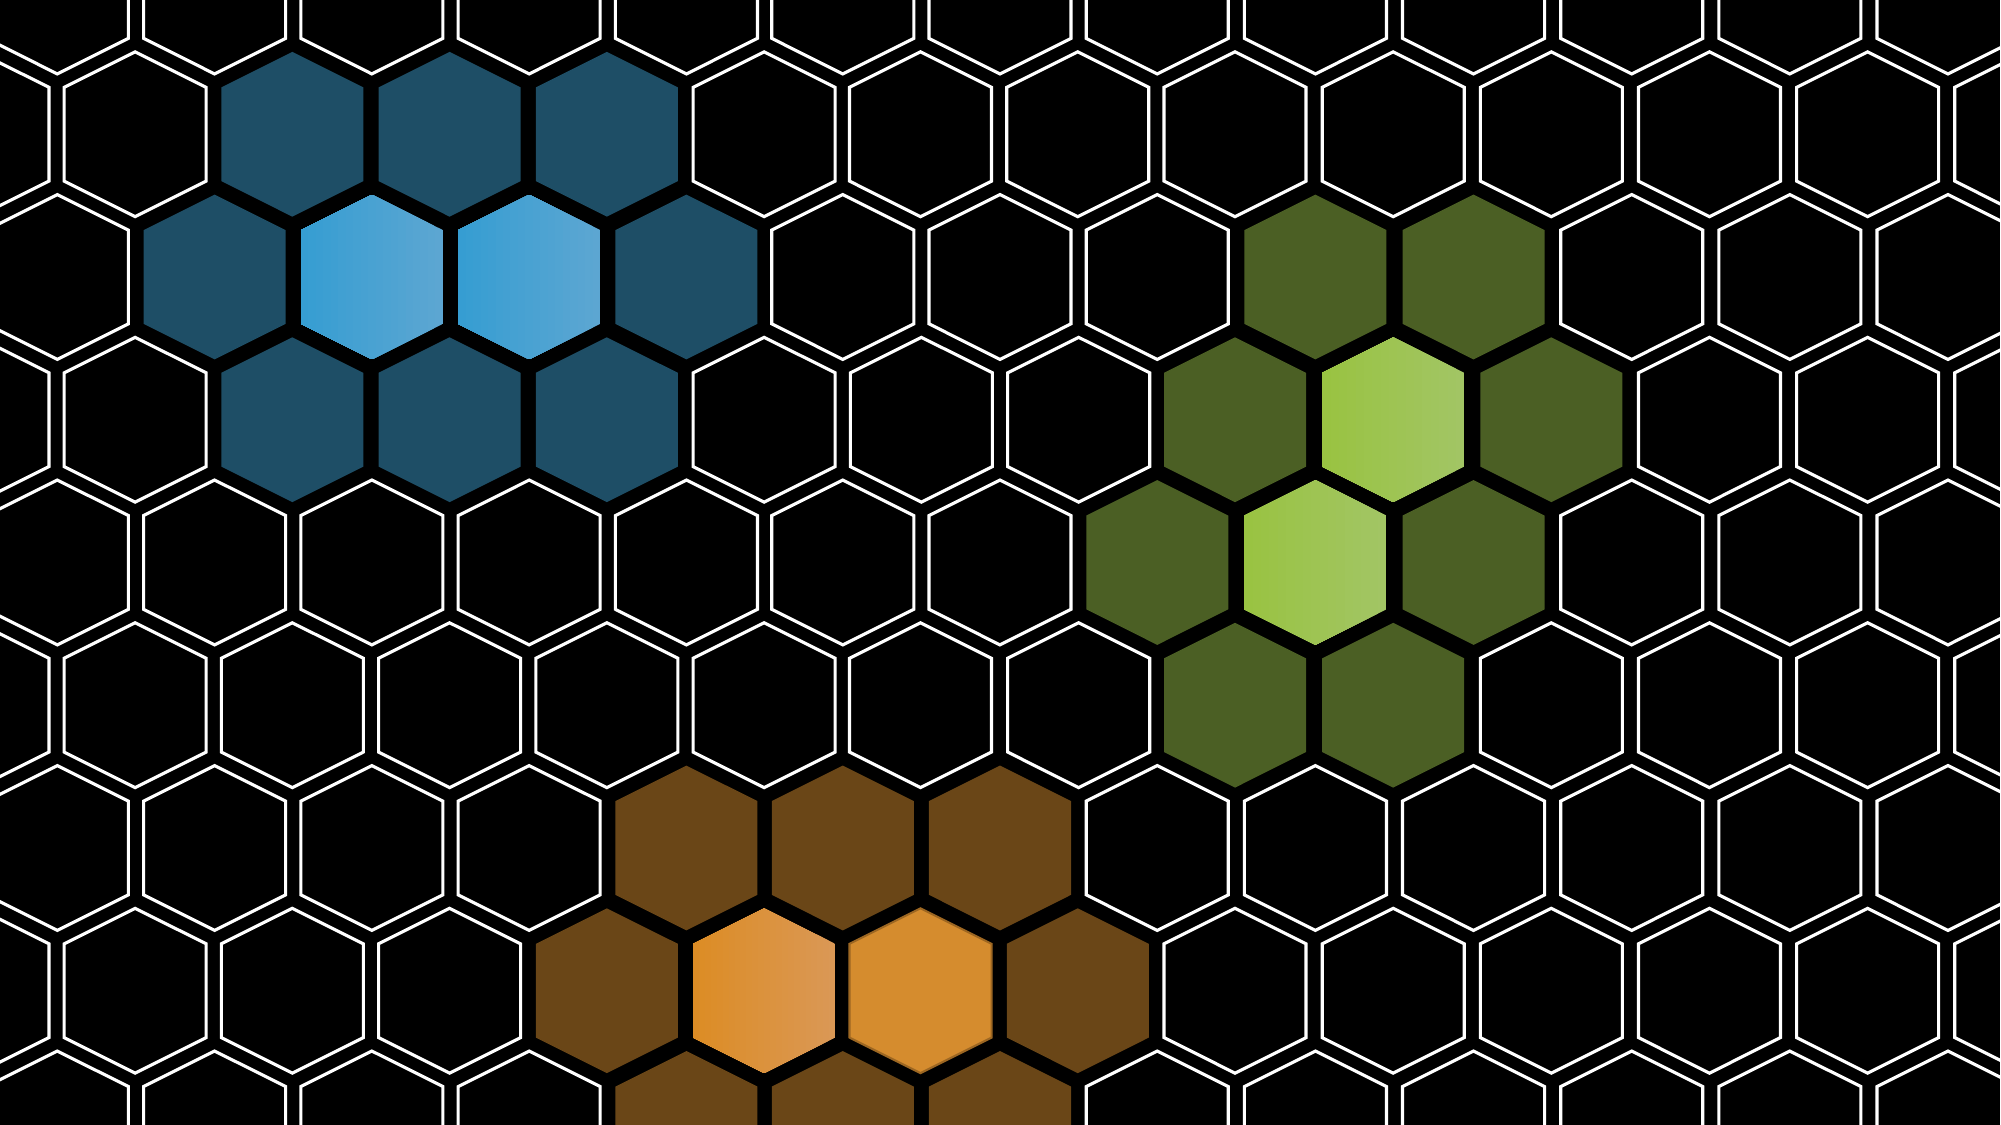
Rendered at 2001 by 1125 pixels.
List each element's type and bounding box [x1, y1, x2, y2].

text_box [0, 478, 130, 647]
text_box [535, 337, 678, 503]
text_box [1717, 1049, 1863, 1125]
text_box [534, 621, 680, 790]
text_box [62, 621, 208, 790]
text_box [1164, 622, 1307, 788]
text_box [1717, 763, 1863, 933]
text_box [1636, 50, 1783, 219]
text_box [1480, 337, 1623, 503]
text_box [1084, 0, 1230, 76]
text_box [0, 632, 51, 779]
text_box [1875, 0, 2000, 76]
text_box [1084, 192, 1230, 362]
text_box [0, 917, 51, 1064]
text_box [847, 621, 994, 790]
text_box [142, 0, 288, 76]
text_box [1875, 1049, 2000, 1125]
text_box [1400, 1049, 1547, 1125]
text_box [456, 763, 602, 933]
text_box [0, 61, 51, 208]
text_box [456, 0, 602, 76]
text_box [928, 765, 1072, 931]
text_box [1322, 337, 1465, 503]
text_box [458, 194, 601, 360]
text_box [62, 50, 208, 219]
text_box [691, 621, 837, 790]
text_box [1242, 1049, 1389, 1125]
text_box [1006, 621, 1152, 790]
text_box [221, 51, 364, 217]
text_box [1717, 478, 1863, 647]
text_box [928, 1051, 1072, 1125]
text_box [299, 1049, 445, 1125]
text_box [1636, 335, 1783, 504]
text_box [378, 337, 521, 503]
text_box [1717, 0, 1863, 76]
text_box [1478, 621, 1624, 790]
text_box [219, 906, 365, 1075]
text_box [1084, 1049, 1230, 1125]
text_box [1320, 906, 1466, 1075]
text_box [770, 192, 916, 362]
text_box [1320, 50, 1466, 219]
text_box [848, 335, 994, 504]
text_box [1636, 621, 1783, 790]
text_box [62, 906, 208, 1075]
text_box [1875, 192, 2000, 362]
text_box [378, 51, 521, 217]
text_box [0, 192, 130, 362]
text_box [0, 1049, 130, 1125]
text_box [221, 337, 364, 503]
text_box [1795, 906, 1941, 1075]
text_box [1478, 906, 1624, 1075]
text_box [770, 0, 916, 76]
text_box [1402, 194, 1545, 360]
text_box [1795, 621, 1941, 790]
text_box [1164, 337, 1307, 503]
text_box [693, 908, 836, 1074]
text_box [1795, 335, 1941, 504]
text_box [142, 1049, 288, 1125]
text_box [770, 478, 916, 647]
text_box [1244, 194, 1387, 360]
text_box [691, 335, 837, 504]
text_box [1953, 633, 2000, 777]
text_box [615, 1051, 758, 1125]
text_box [456, 478, 602, 647]
text_box [299, 763, 445, 933]
text_box [1953, 919, 2000, 1062]
text_box [142, 763, 288, 933]
text_box [847, 50, 994, 219]
text_box [377, 906, 523, 1075]
text_box [377, 621, 523, 790]
text_box [143, 194, 286, 360]
text_box [1559, 763, 1705, 933]
text_box [1559, 0, 1705, 76]
text_box [1084, 763, 1230, 933]
text_box [456, 1049, 602, 1125]
text_box [927, 478, 1073, 647]
text_box [771, 1051, 914, 1125]
text_box [1636, 906, 1783, 1075]
text_box [0, 346, 51, 493]
text_box [219, 621, 365, 790]
text_box [142, 478, 288, 647]
text_box [62, 335, 208, 504]
text_box [615, 765, 758, 931]
text_box [1400, 763, 1547, 933]
text_box [1875, 478, 2000, 647]
text_box [1006, 908, 1149, 1074]
text_box [1400, 0, 1547, 76]
text_box [1559, 478, 1705, 647]
text_box [1242, 0, 1389, 76]
text_box [613, 0, 760, 76]
text_box [1559, 1049, 1705, 1125]
text_box [771, 765, 914, 931]
text_box [0, 763, 130, 933]
text_box [1717, 192, 1863, 362]
text_box [1875, 763, 2000, 933]
text_box [1478, 50, 1624, 219]
text_box [535, 51, 678, 217]
text_box [848, 907, 993, 1075]
text_box [299, 0, 445, 76]
text_box [691, 50, 837, 219]
text_box [1953, 348, 2000, 491]
text_box [1244, 480, 1387, 645]
text_box [535, 908, 678, 1074]
text_box [615, 194, 758, 360]
text_box [1322, 622, 1465, 788]
text_box [1162, 50, 1308, 219]
text_box [1795, 50, 1941, 219]
text_box [1086, 480, 1229, 645]
text_box [1006, 335, 1152, 504]
text_box [1005, 50, 1151, 219]
text_box [300, 194, 443, 360]
text_box [1953, 62, 2000, 206]
text_box [1559, 192, 1705, 362]
text_box [1162, 906, 1308, 1075]
text_box [0, 0, 130, 76]
text_box [1402, 480, 1545, 645]
text_box [613, 478, 760, 647]
text_box [927, 0, 1073, 76]
text_box [299, 478, 445, 647]
text_box [1242, 763, 1389, 933]
text_box [927, 192, 1073, 362]
